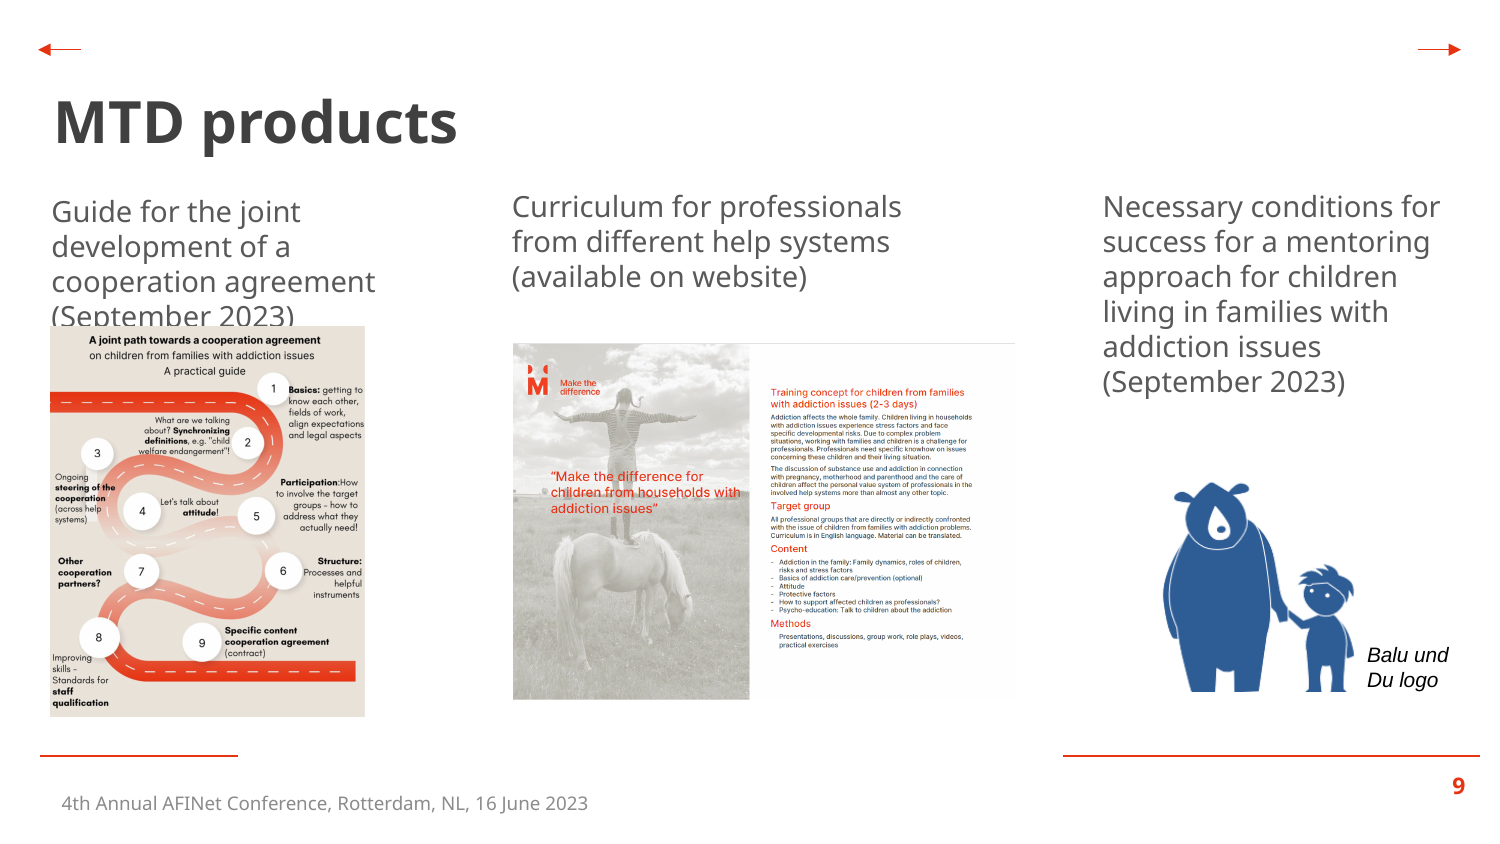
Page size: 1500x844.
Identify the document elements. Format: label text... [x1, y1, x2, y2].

title MTD products [39, 70, 1057, 164]
text_box Necessary conditions for success for a mentoring approach for children living in families with addiction issues (September 2023) [1068, 181, 1469, 406]
subtitle Guide for the joint development of a cooperation agreement (September 2023) [17, 178, 460, 243]
text_box Balu und Du logo [1419, 634, 1471, 699]
text_box Curriculum for professionals from different help systems (available on website) [478, 181, 984, 301]
footer 4th Annual AFINet Conference, Rotterdam, NL, 16 June 2023 [46, 782, 1004, 828]
picture [1110, 445, 1419, 693]
picture [50, 326, 365, 718]
picture [513, 343, 1016, 700]
